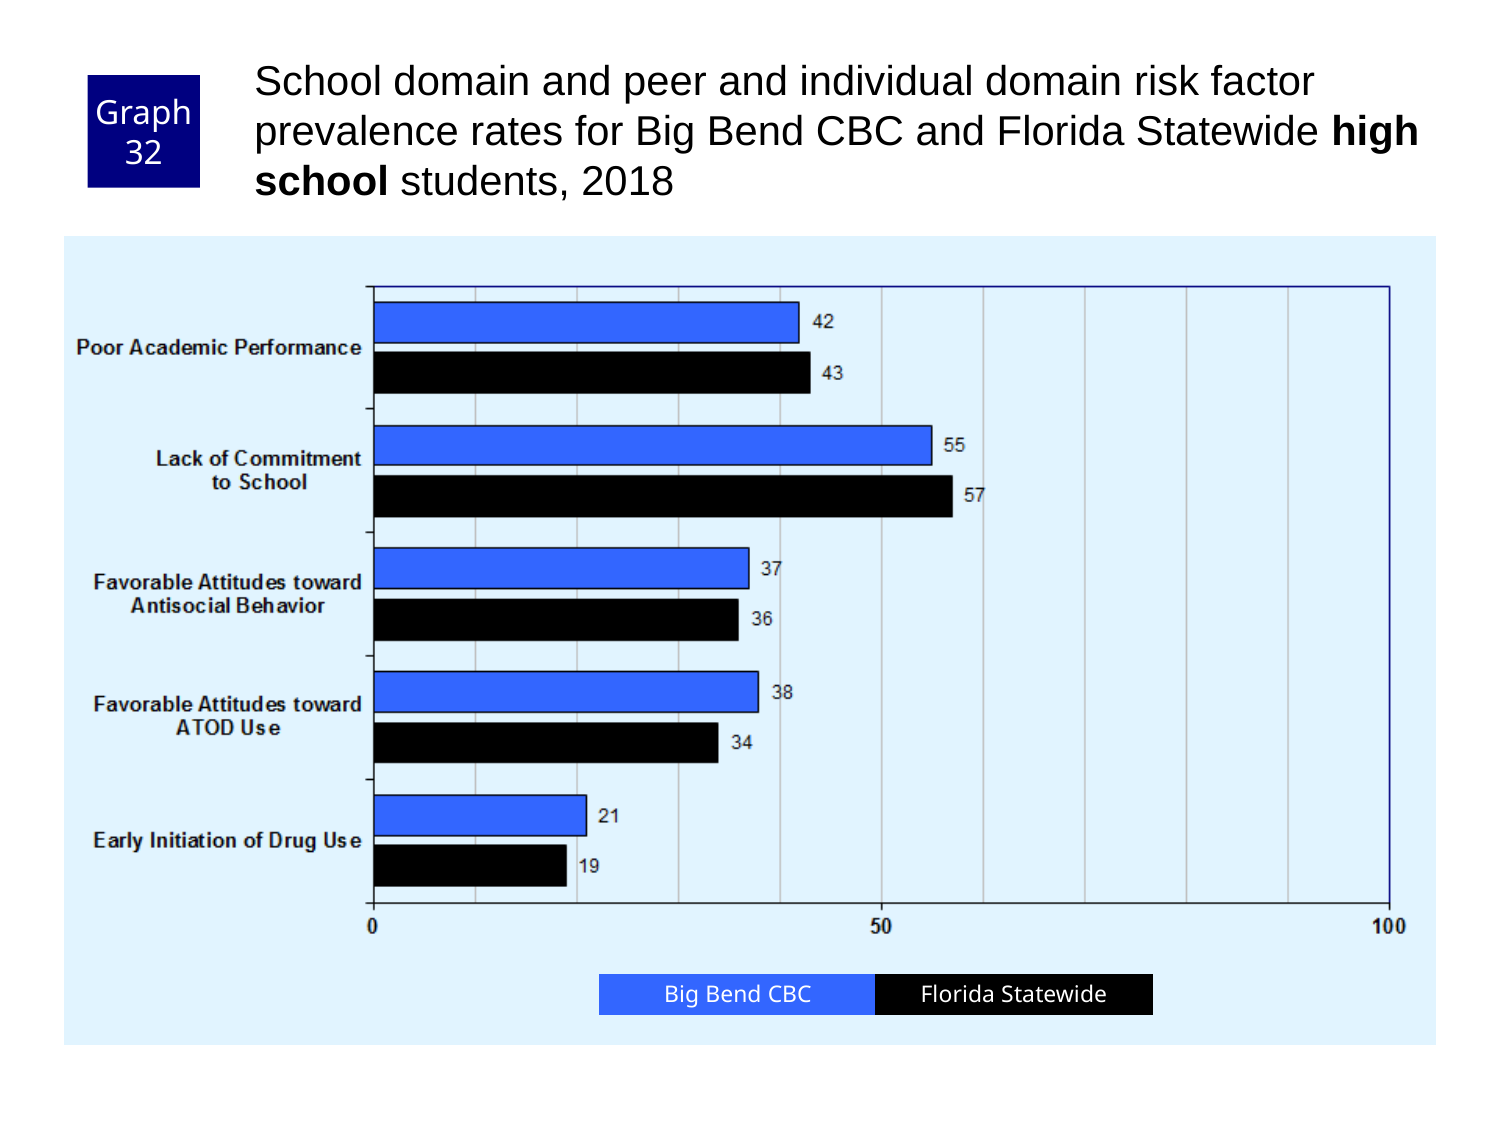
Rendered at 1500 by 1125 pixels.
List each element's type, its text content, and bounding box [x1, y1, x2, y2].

text_box Graph 32 [87, 75, 200, 188]
text_box School domain and peer and individual domain risk factor prevalence rates for Big Bend CBC and Florida Statewide high school students, 2018 [249, 50, 1438, 175]
picture [63, 236, 1436, 1046]
